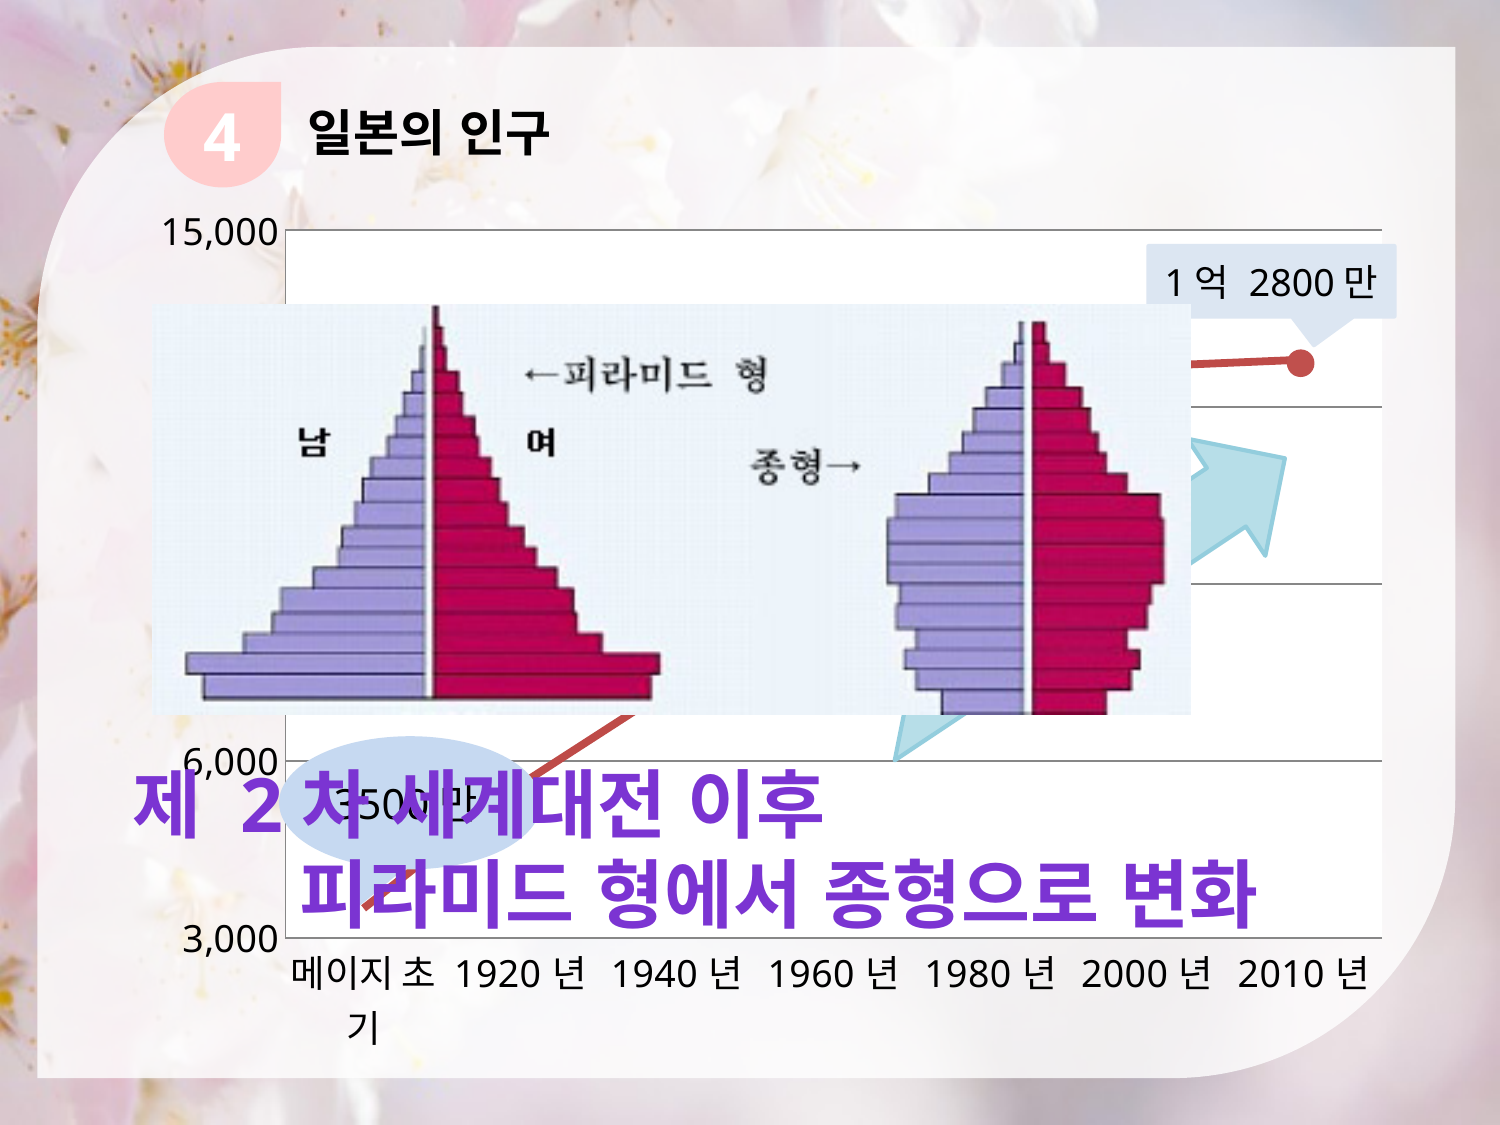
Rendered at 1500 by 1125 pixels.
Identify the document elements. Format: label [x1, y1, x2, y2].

text_box [116, 304, 1442, 948]
picture [0, 0, 1500, 1125]
chart [58, 187, 1454, 1067]
